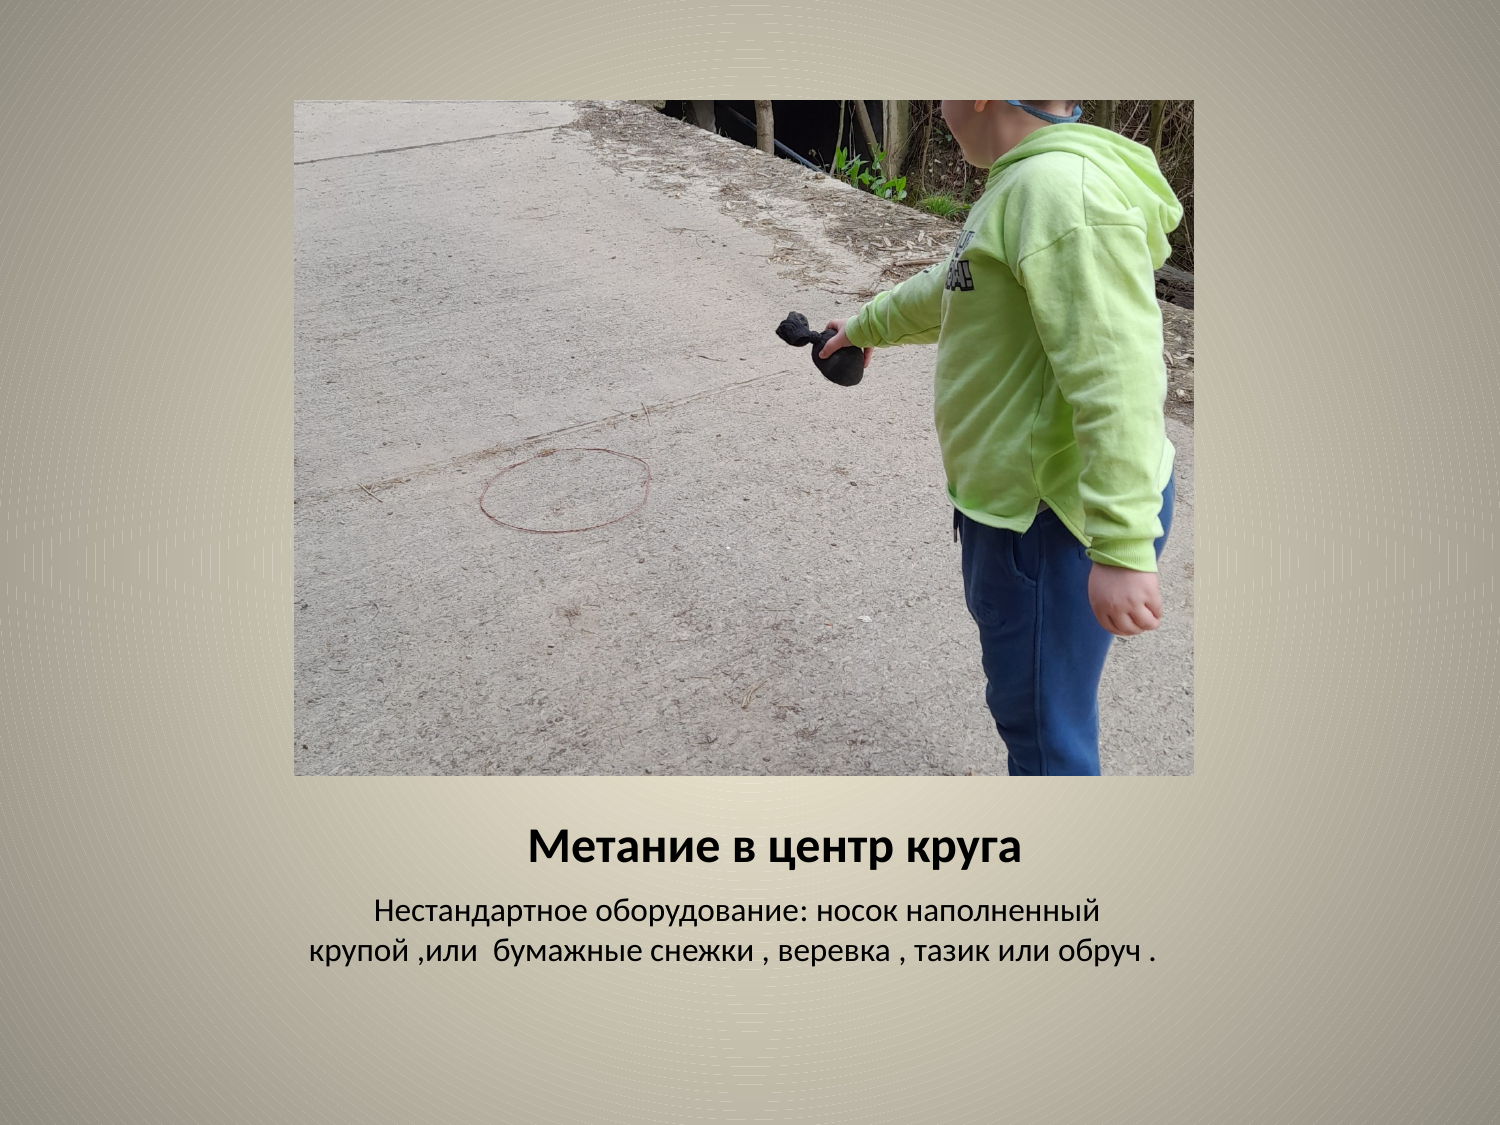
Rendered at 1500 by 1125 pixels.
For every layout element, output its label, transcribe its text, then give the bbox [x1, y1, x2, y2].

picture [293, 100, 1195, 776]
list Нестандартное оборудование: носок наполненный крупой ,или бумажные снежки , веревка , тазик или обруч . [294, 880, 1194, 1013]
title Метание в центр круга [294, 787, 1194, 880]
